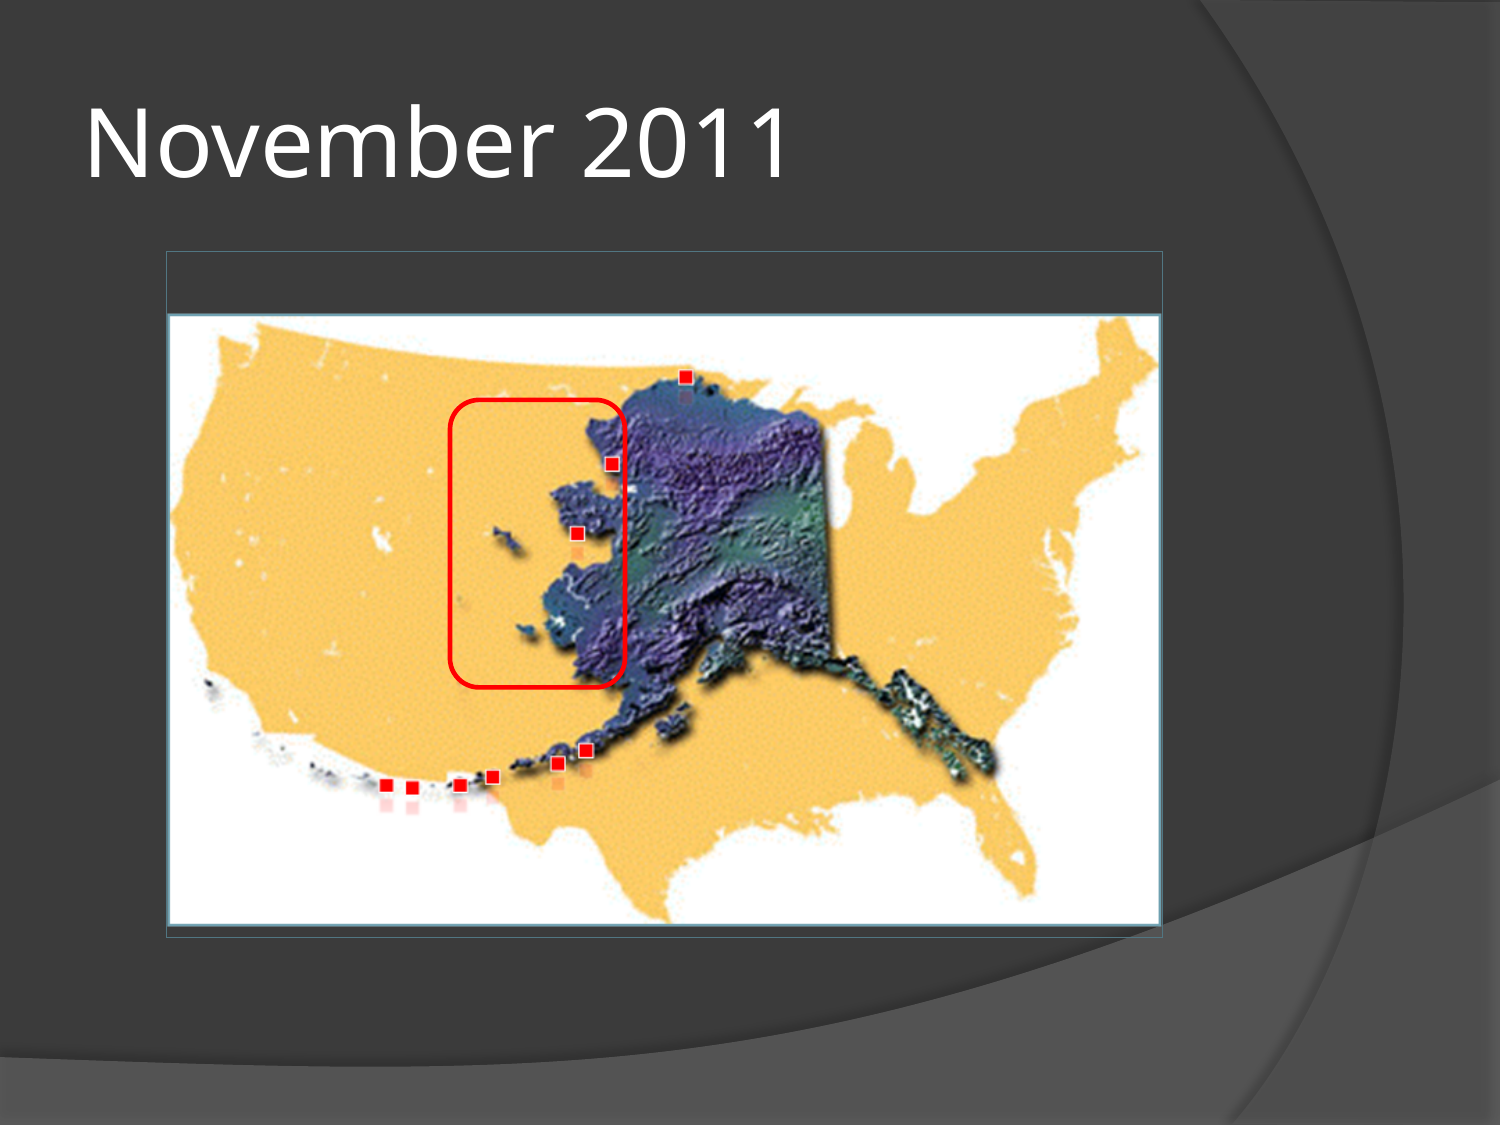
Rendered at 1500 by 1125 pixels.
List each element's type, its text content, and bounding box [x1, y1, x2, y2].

title November 2011 [75, 45, 1300, 233]
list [165, 251, 1163, 938]
